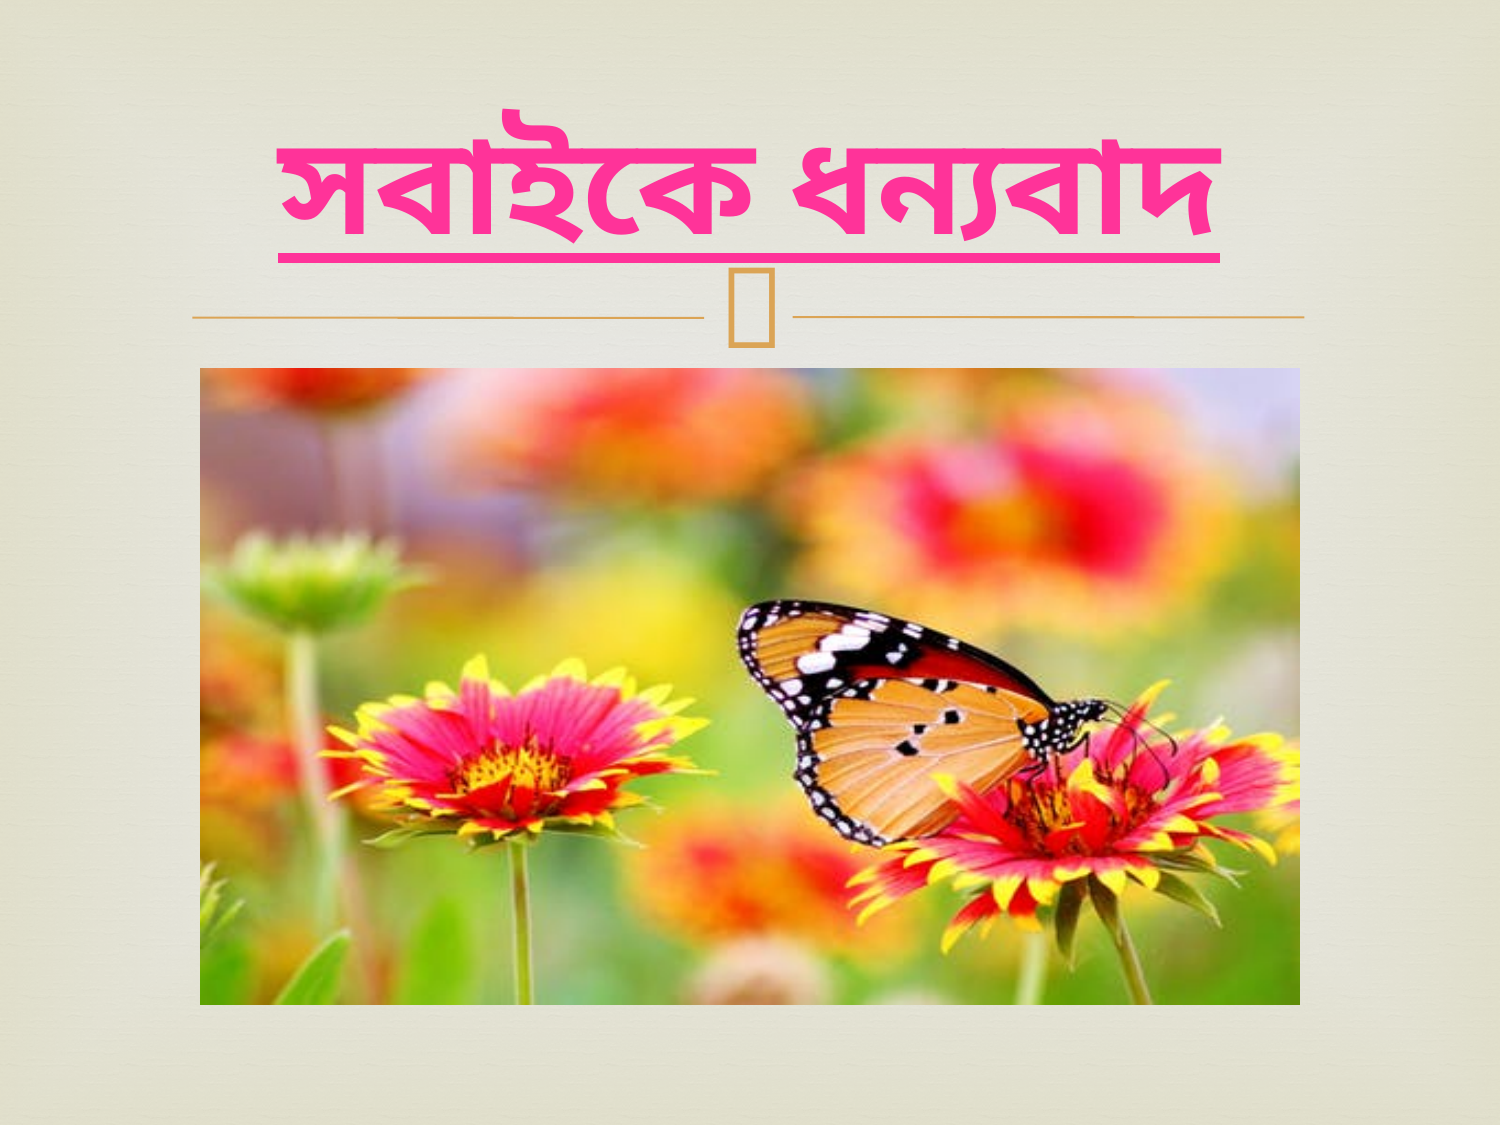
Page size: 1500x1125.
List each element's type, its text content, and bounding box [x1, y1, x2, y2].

title সবাইকে ধন্যবাদ [112, 93, 1386, 267]
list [199, 368, 1301, 1006]
